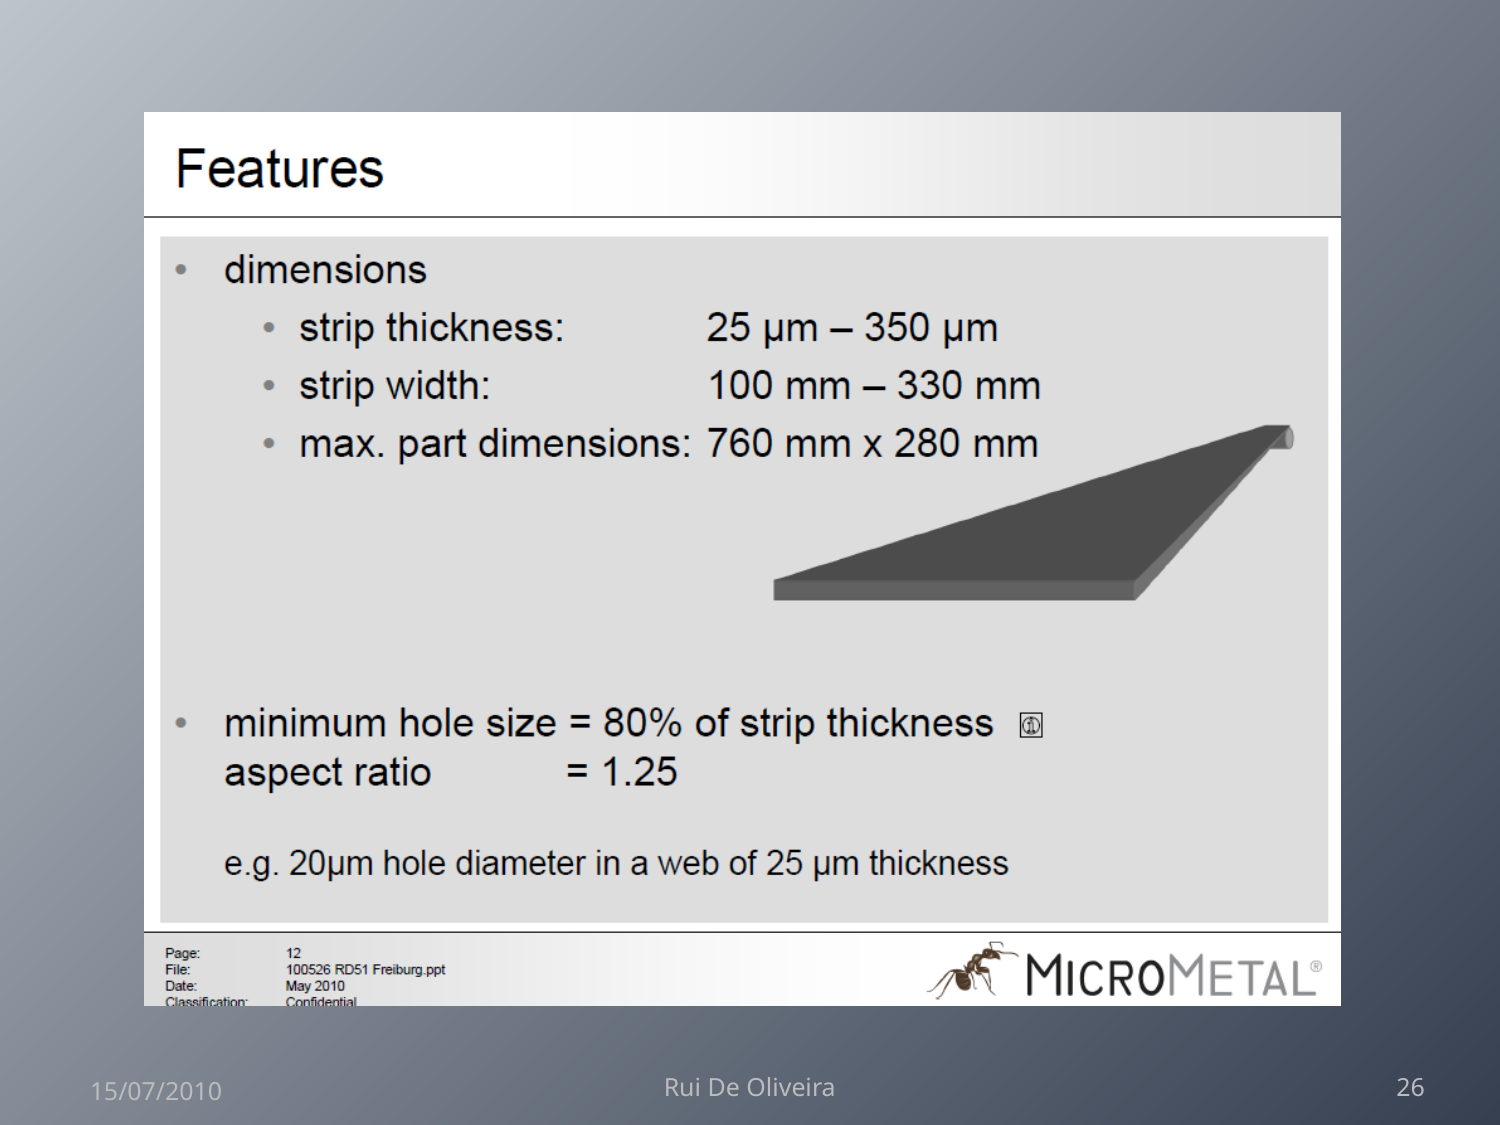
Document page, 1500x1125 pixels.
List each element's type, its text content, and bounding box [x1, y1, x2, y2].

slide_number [75, 1052, 425, 1113]
footer Rui De Oliveira [512, 1052, 988, 1113]
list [144, 111, 1342, 1006]
slide_number 26 [1299, 1052, 1425, 1113]
